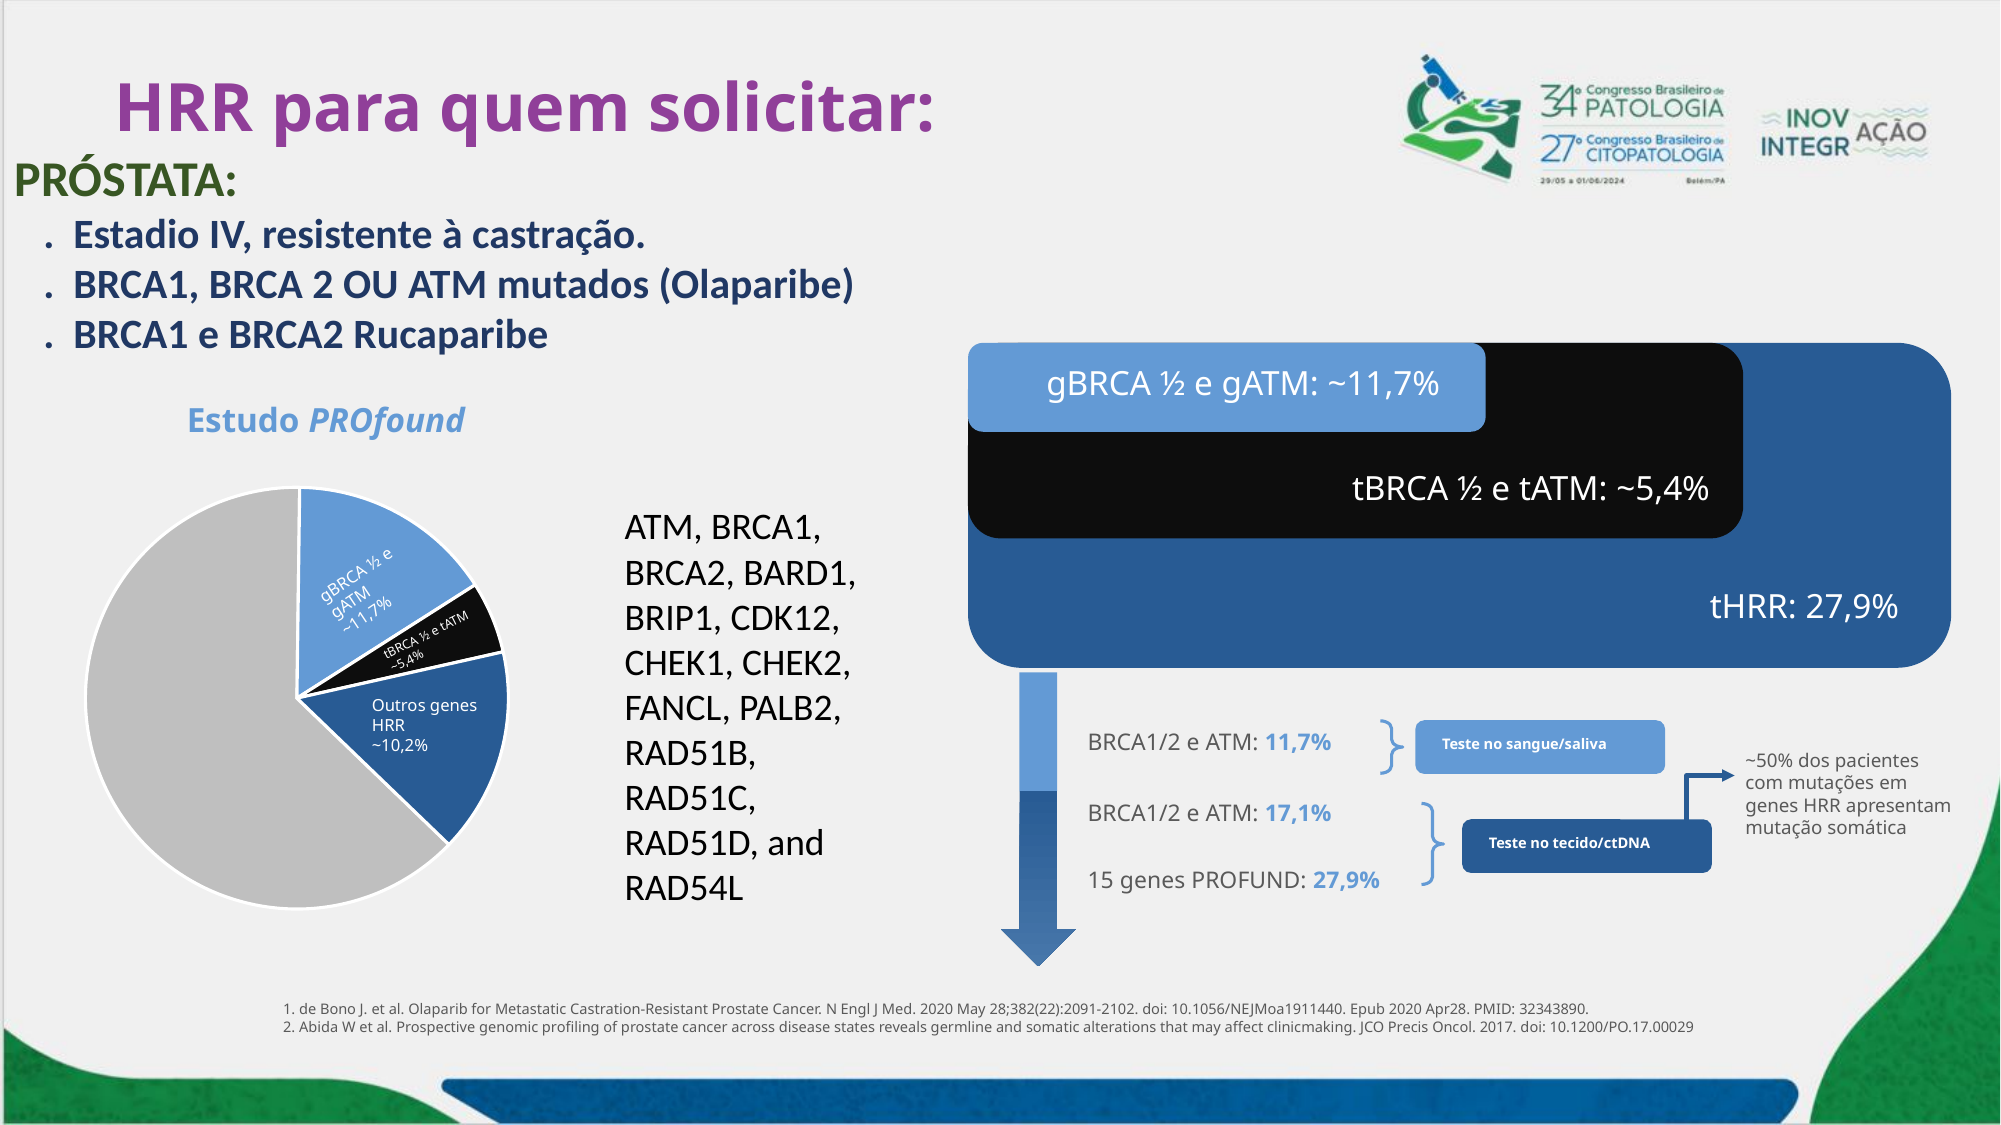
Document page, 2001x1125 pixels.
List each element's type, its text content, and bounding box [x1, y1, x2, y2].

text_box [1000, 671, 1971, 967]
text_box 1. de Bono J. et al. Olaparib for Metastatic Castration-Resistant Prostate Cancer. N Engl J Med. 2020 May 28;382(22):2091-2102. doi: 10.1056/NEJMoa1911440. Epub 2020 Apr28. PMID: 32343890. 2. Abida W et al. Prospective genomic profiling of prostate cancer across disease states reveals germline and somatic alterations that may affect clinicmaking. JCO Precis Oncol. 2017. doi: 10.1200/PO.17.00029 [268, 992, 1737, 1043]
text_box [0, 391, 656, 911]
picture [0, 0, 2001, 1125]
text_box [1388, 1069, 1802, 1125]
text_box PRÓSTATA: . Estadio IV, resistente à castração. . BRCA1, BRCA 2 OU ATM mutados (Olaparibe) . BRCA1 e BRCA2 Rucaparibe [0, 139, 1760, 411]
text_box HRR para quem solicitar: [103, 32, 1855, 178]
text_box ATM, BRCA1, BRCA2, BARD1, BRIP1, CDK12, CHEK1, CHEK2, FANCL, PALB2, RAD51B, RAD51C, RAD51D, and RAD54L [658, 495, 893, 915]
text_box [967, 342, 1952, 669]
text_box [298, 411, 995, 963]
